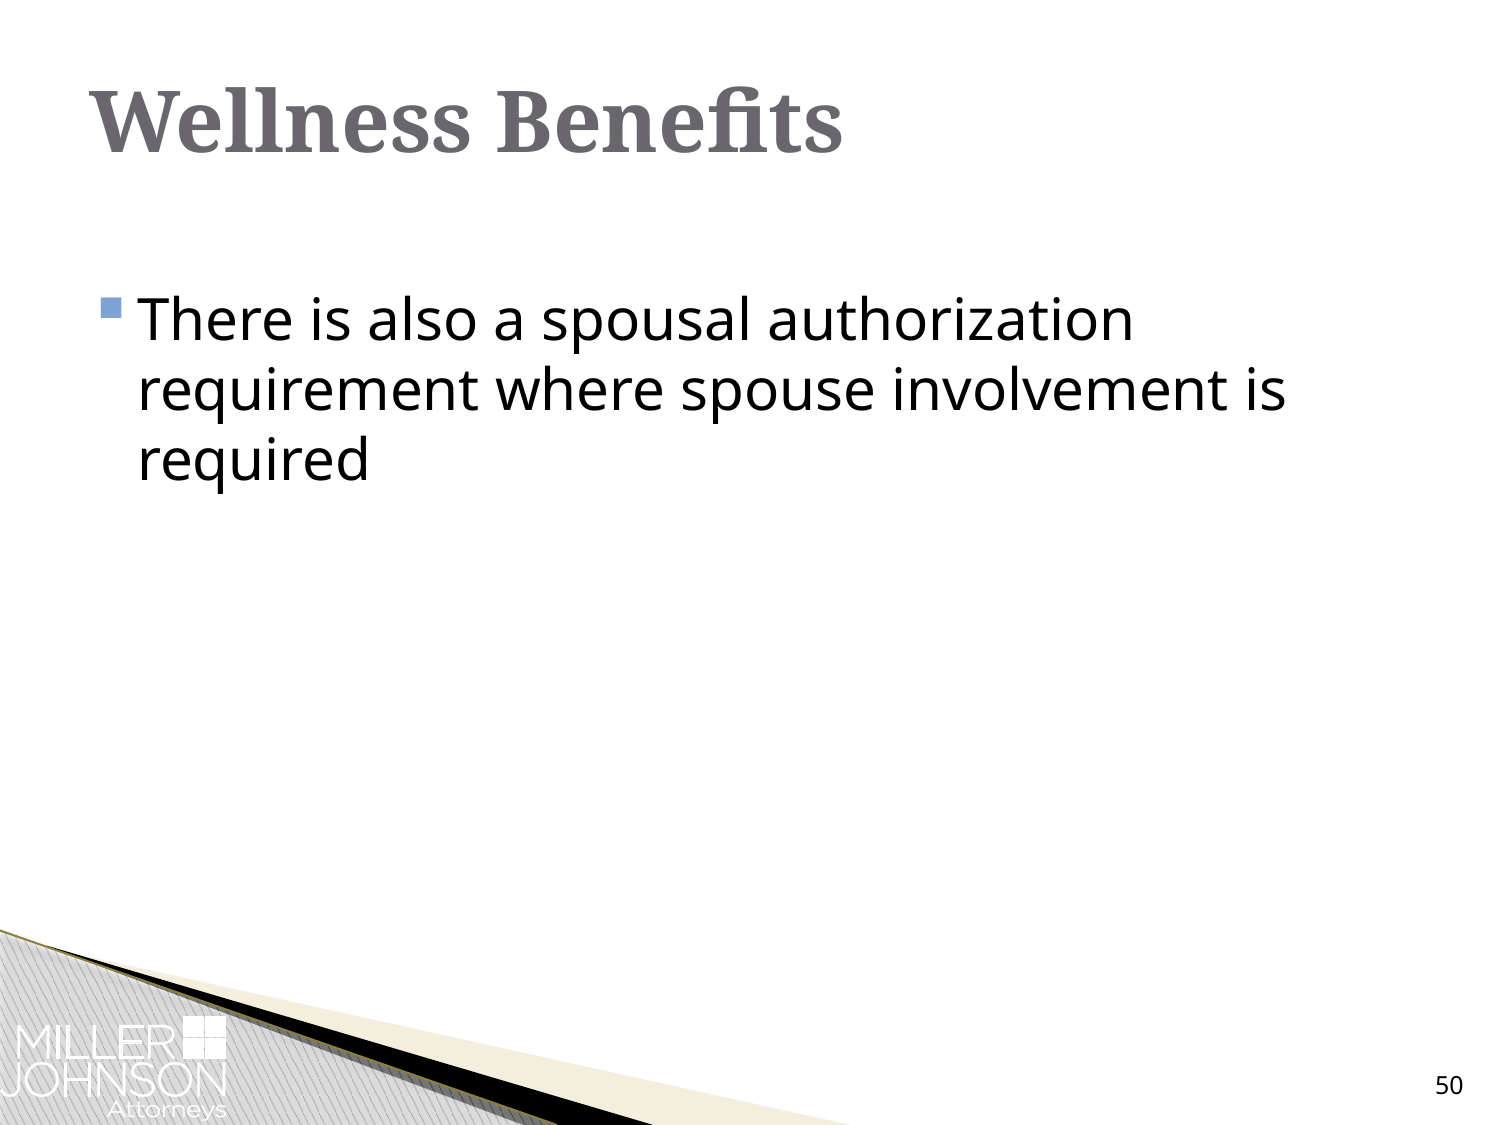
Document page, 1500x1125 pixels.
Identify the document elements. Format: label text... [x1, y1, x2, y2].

title Wellness Benefits [75, 24, 1425, 213]
picture [142, 982, 551, 1125]
list There is also a spousal authorization requirement where spouse involvement is required [62, 275, 1462, 503]
slide_number 50 [1387, 1051, 1479, 1112]
